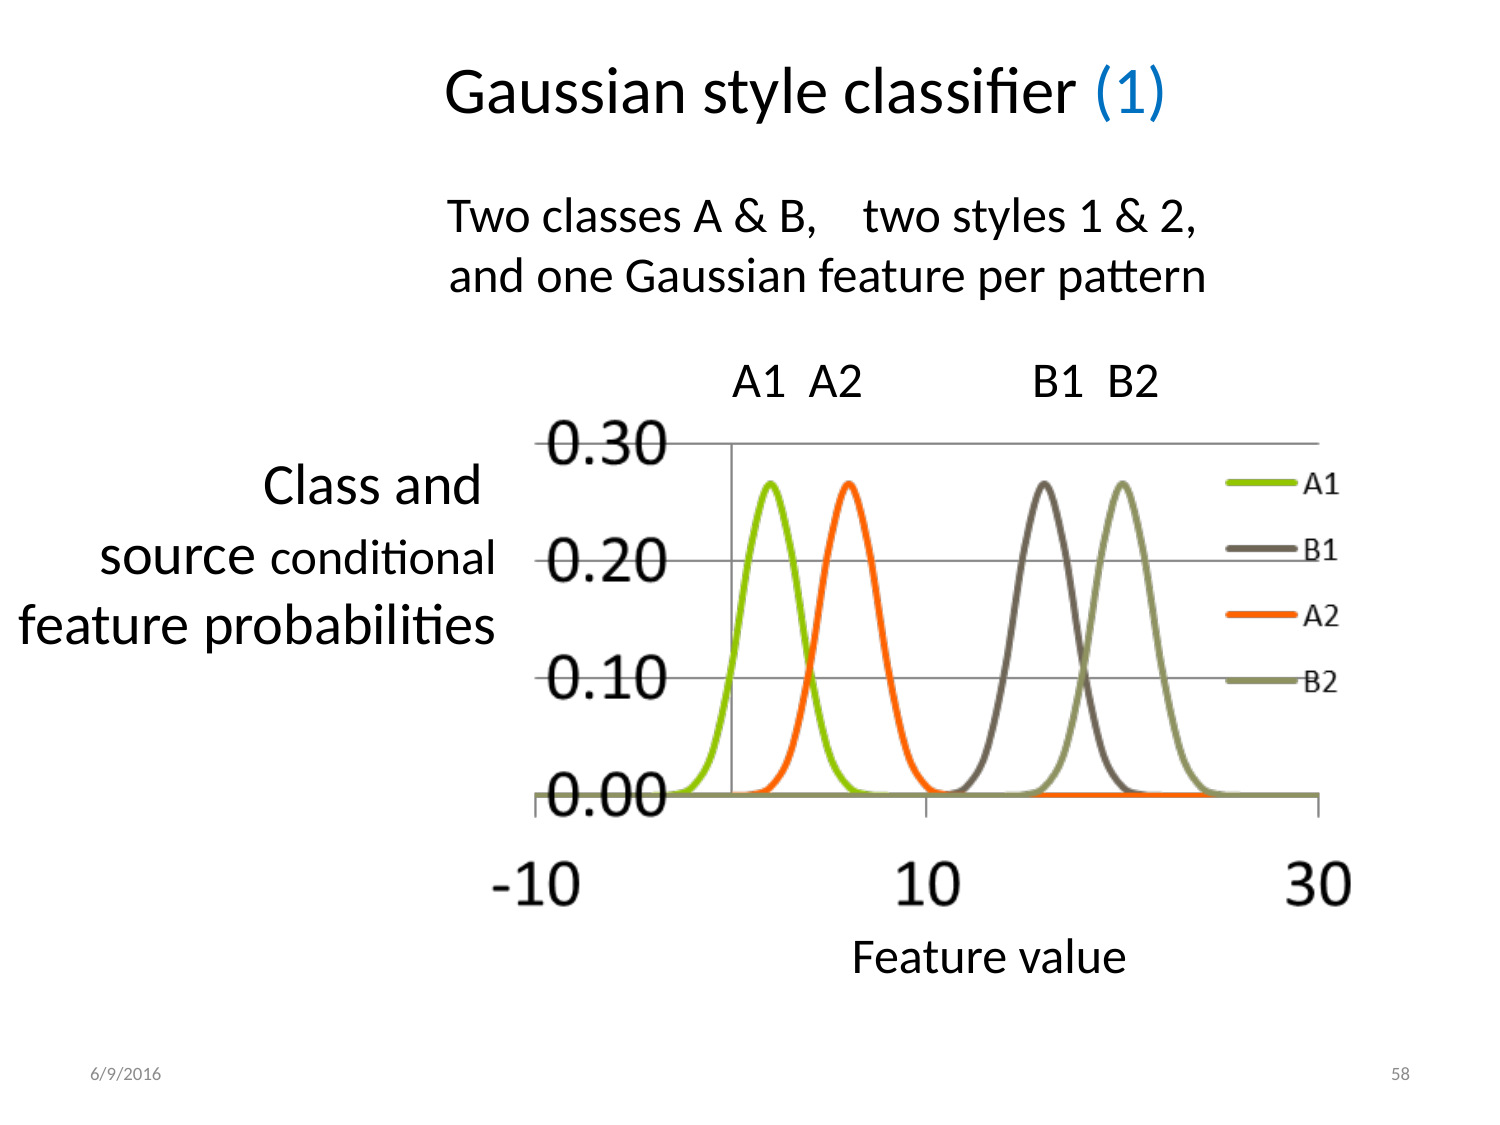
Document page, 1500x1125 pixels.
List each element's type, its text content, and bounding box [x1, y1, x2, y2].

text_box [468, 340, 1374, 992]
text_box Gaussian style classifier (1) [429, 39, 1183, 135]
title Two classes A & B, two styles 1 & 2, and one Gaussian feature per pattern [425, 163, 1231, 322]
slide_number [75, 1042, 425, 1103]
slide_number 58 [1074, 1042, 1425, 1103]
text_box Class and source conditional feature probabilities [3, 438, 463, 664]
